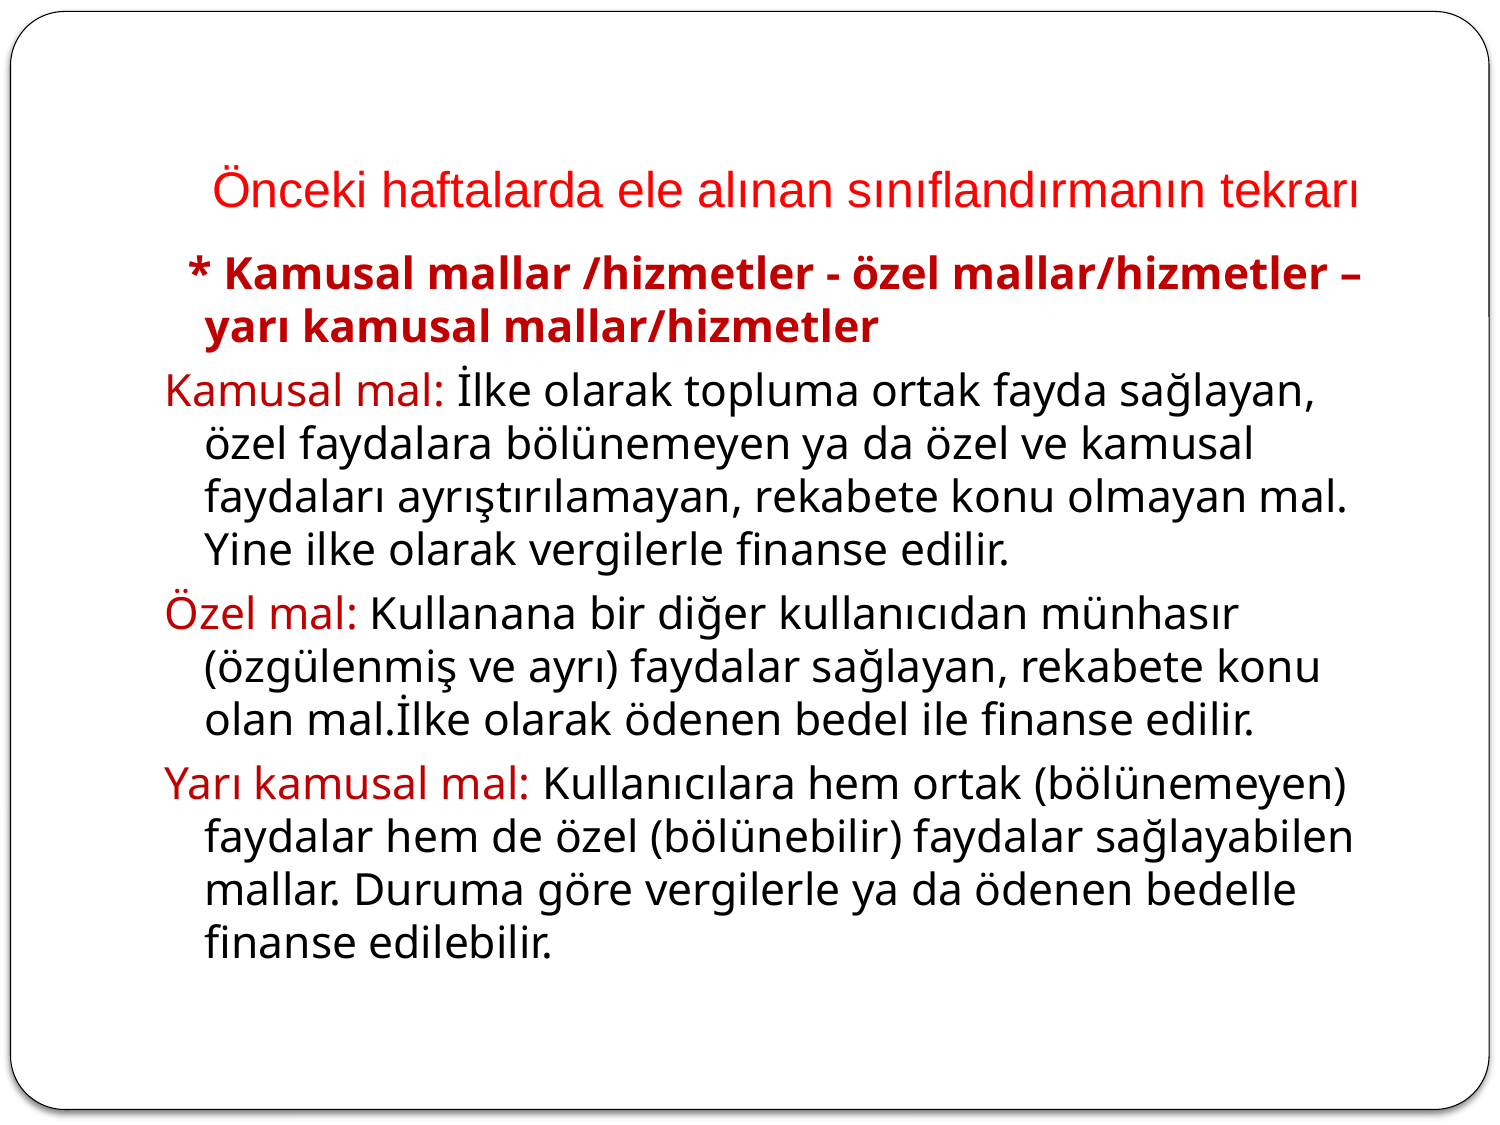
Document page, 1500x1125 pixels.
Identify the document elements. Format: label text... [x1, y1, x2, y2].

title Önceki haftalarda ele alınan sınıflandırmanın tekrarı [150, 45, 1425, 233]
list * Kamusal mallar /hizmetler - özel mallar/hizmetler – yarı kamusal mallar/hizmetler Kamusal mal: İlke olarak topluma ortak fayda sağlayan, özel faydalara bölünemeyen ya da özel ve kamusal faydaları ayrıştırılamayan, rekabete konu olmayan mal. Yine ilke olarak vergilerle finanse edilir. Özel mal: Kullanana bir diğer kullanıcıdan münhasır (özgülenmiş ve ayrı) faydalar sağlayan, rekabete konu olan mal.İlke olarak ödenen bedel ile finanse edilir. Yarı kamusal mal: Kullanıcılara hem ortak (bölünemeyen) faydalar hem de özel (bölünebilir) faydalar sağlayabilen mallar. Duruma göre vergilerle ya da ödenen bedelle finanse edilebilir. [150, 237, 1425, 988]
